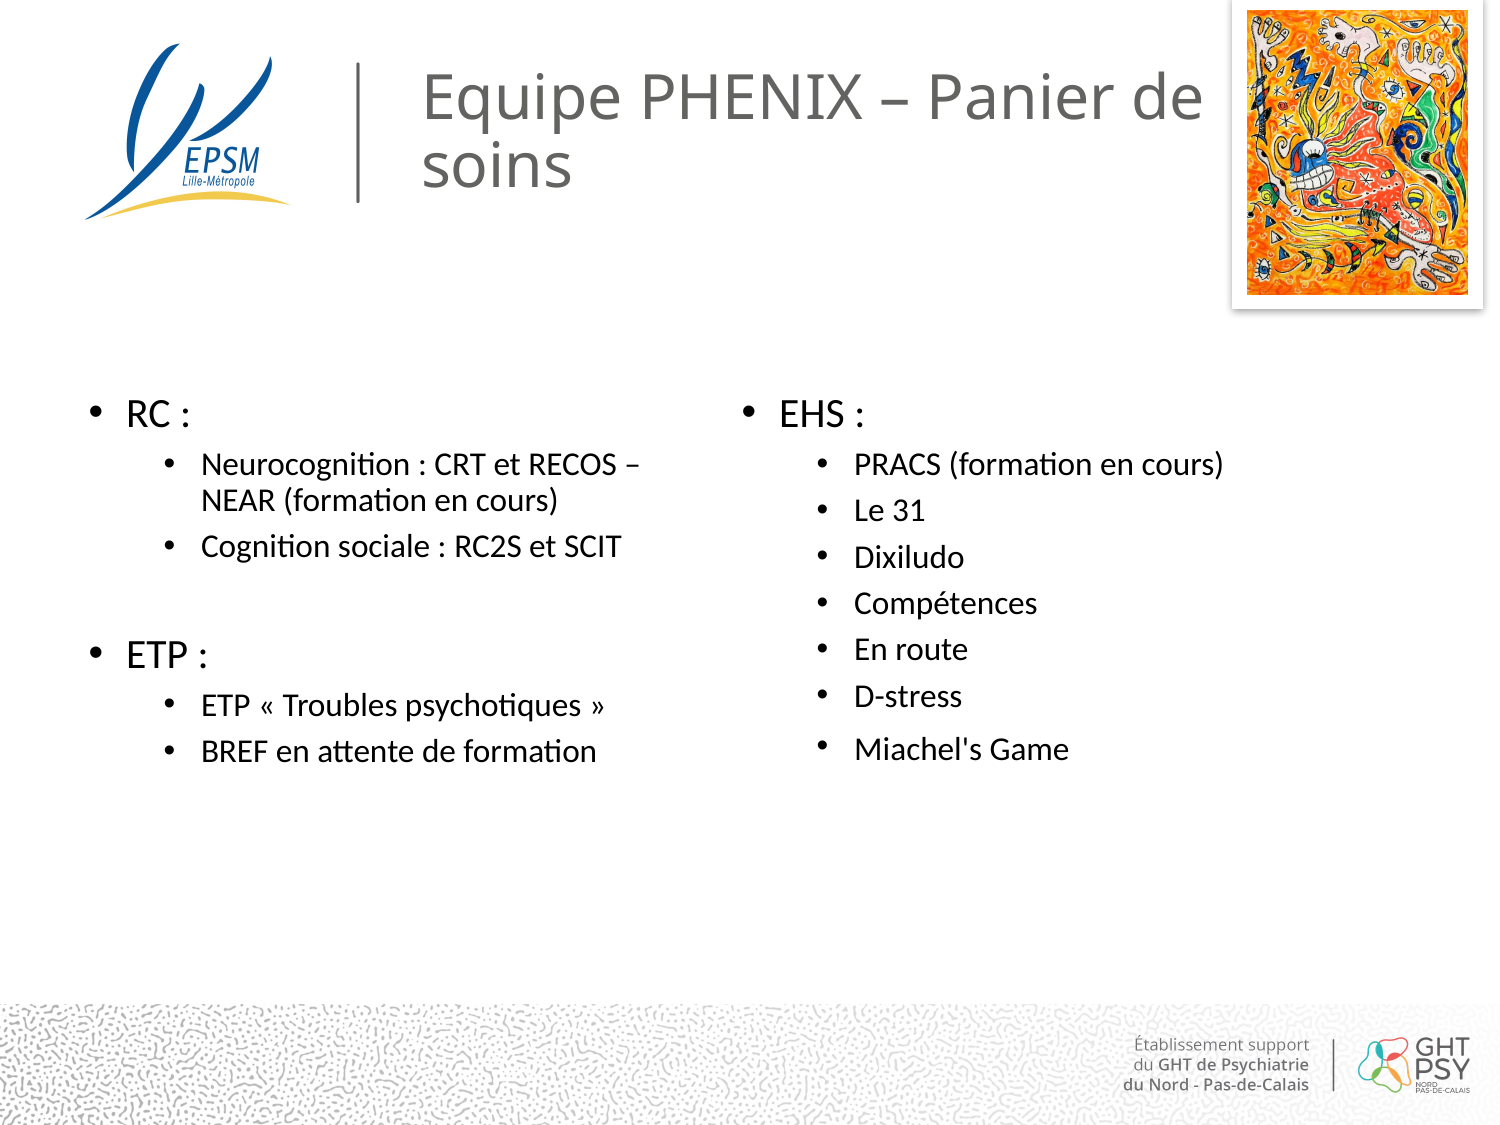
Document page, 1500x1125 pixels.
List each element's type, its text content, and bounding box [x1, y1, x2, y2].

picture [1246, 9, 1469, 295]
title Equipe PHENIX – Panier de soins [406, 73, 1227, 193]
picture [0, 0, 1500, 1125]
text_box [203, 112, 235, 174]
text_box RC : Neurocognition : CRT et RECOS – NEAR (formation en cours) Cognition sociale : RC2S et SCIT ETP : ETP « Troubles psychotiques » BREF en attente de formation [73, 384, 738, 838]
text_box EHS : PRACS (formation en cours) Le 31 Dixiludo Compétences En route D-stress Miachel's Game [726, 384, 1293, 830]
text_box [119, 92, 150, 154]
